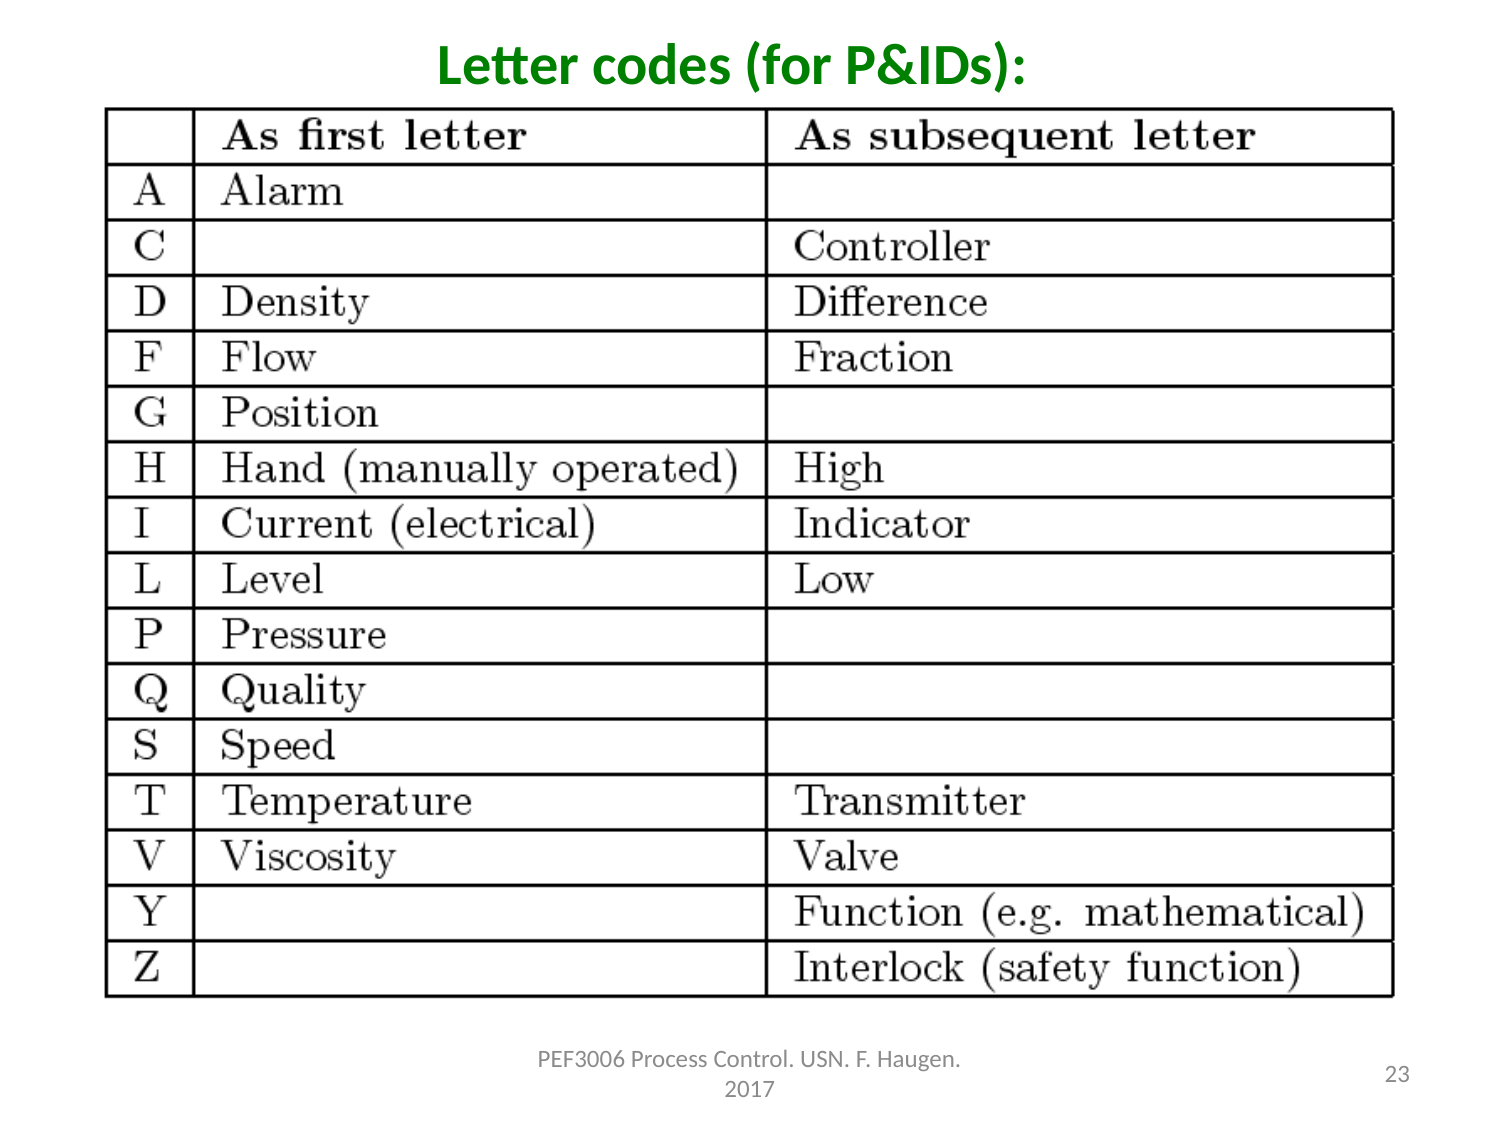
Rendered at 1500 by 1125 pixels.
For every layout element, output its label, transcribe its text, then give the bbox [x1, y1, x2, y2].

slide_number 23 [1074, 1042, 1425, 1103]
footer PEF3006 Process Control. USN. F. Haugen. 2017 [512, 1042, 988, 1103]
picture [100, 101, 1400, 1006]
text_box Letter codes (for P&IDs): [207, 19, 1258, 100]
